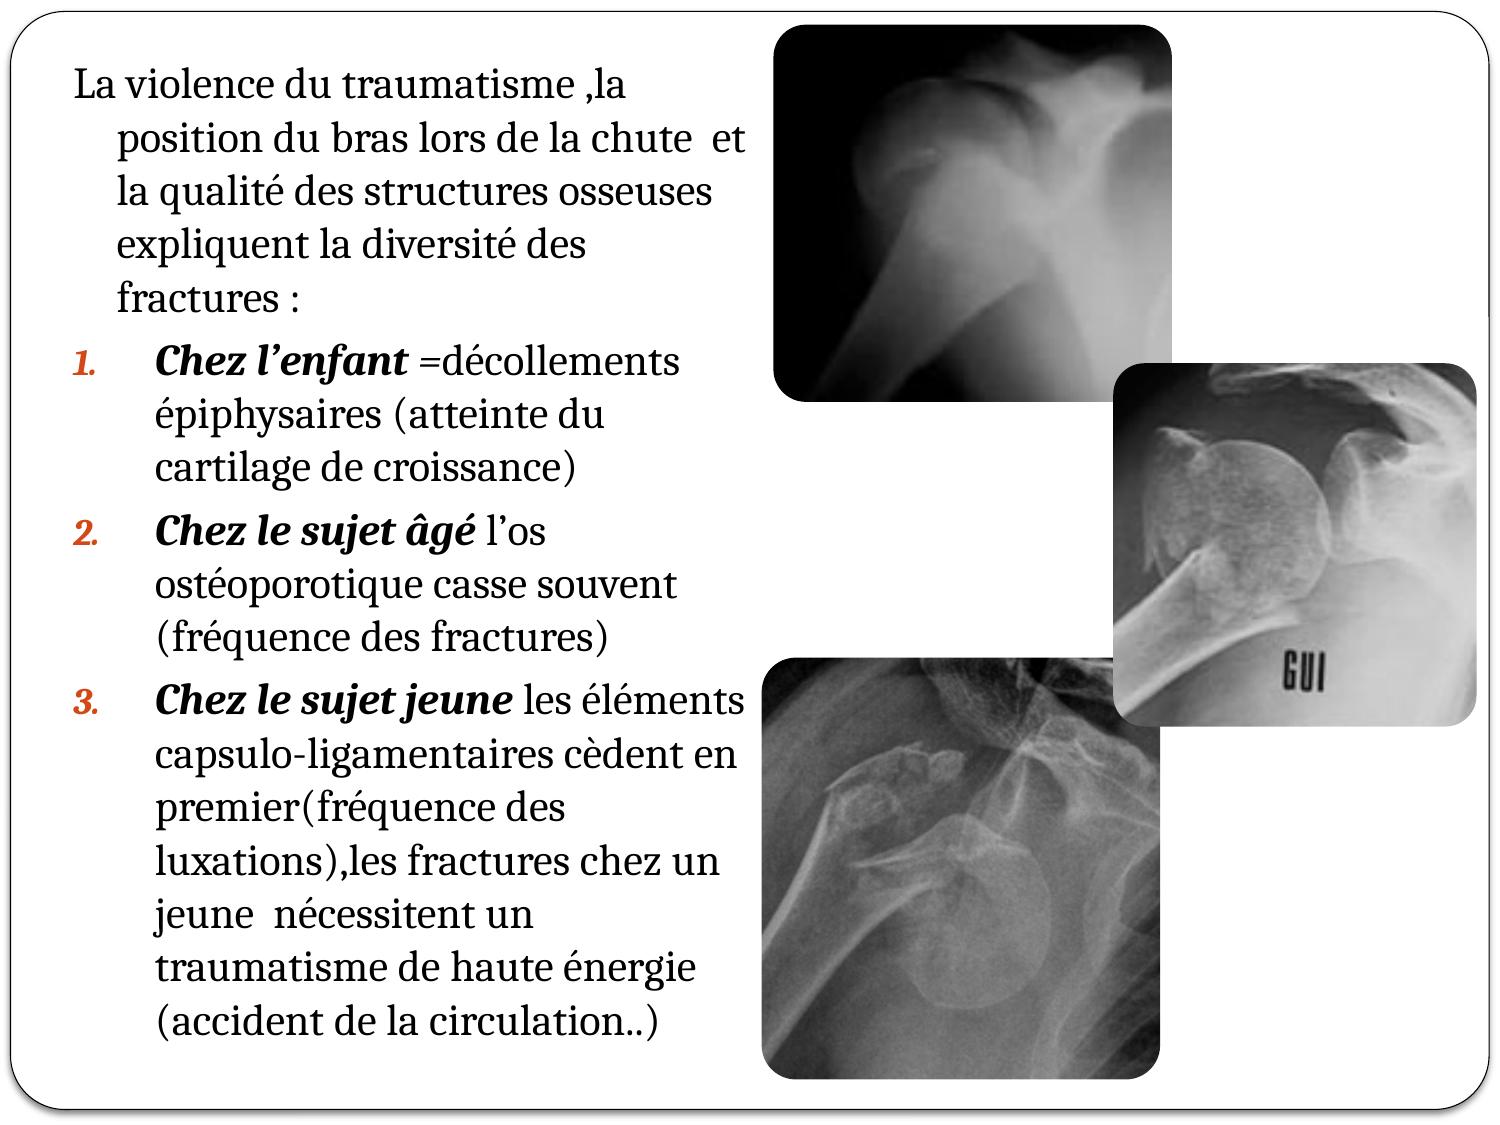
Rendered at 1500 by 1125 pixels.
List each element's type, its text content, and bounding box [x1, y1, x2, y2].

list La violence du traumatisme ,la position du bras lors de la chute et la qualité des structures osseuses expliquent la diversité des fractures : Chez l’enfant =décollements épiphysaires (atteinte du cartilage de croissance) Chez le sujet âgé l’os ostéoporotique casse souvent (fréquence des fractures) Chez le sujet jeune les éléments capsulo-ligamentaires cèdent en premier(fréquence des luxations),les fractures chez un jeune nécessitent un traumatisme de haute énergie (accident de la circulation..) [58, 46, 774, 1067]
picture [761, 24, 1477, 1080]
